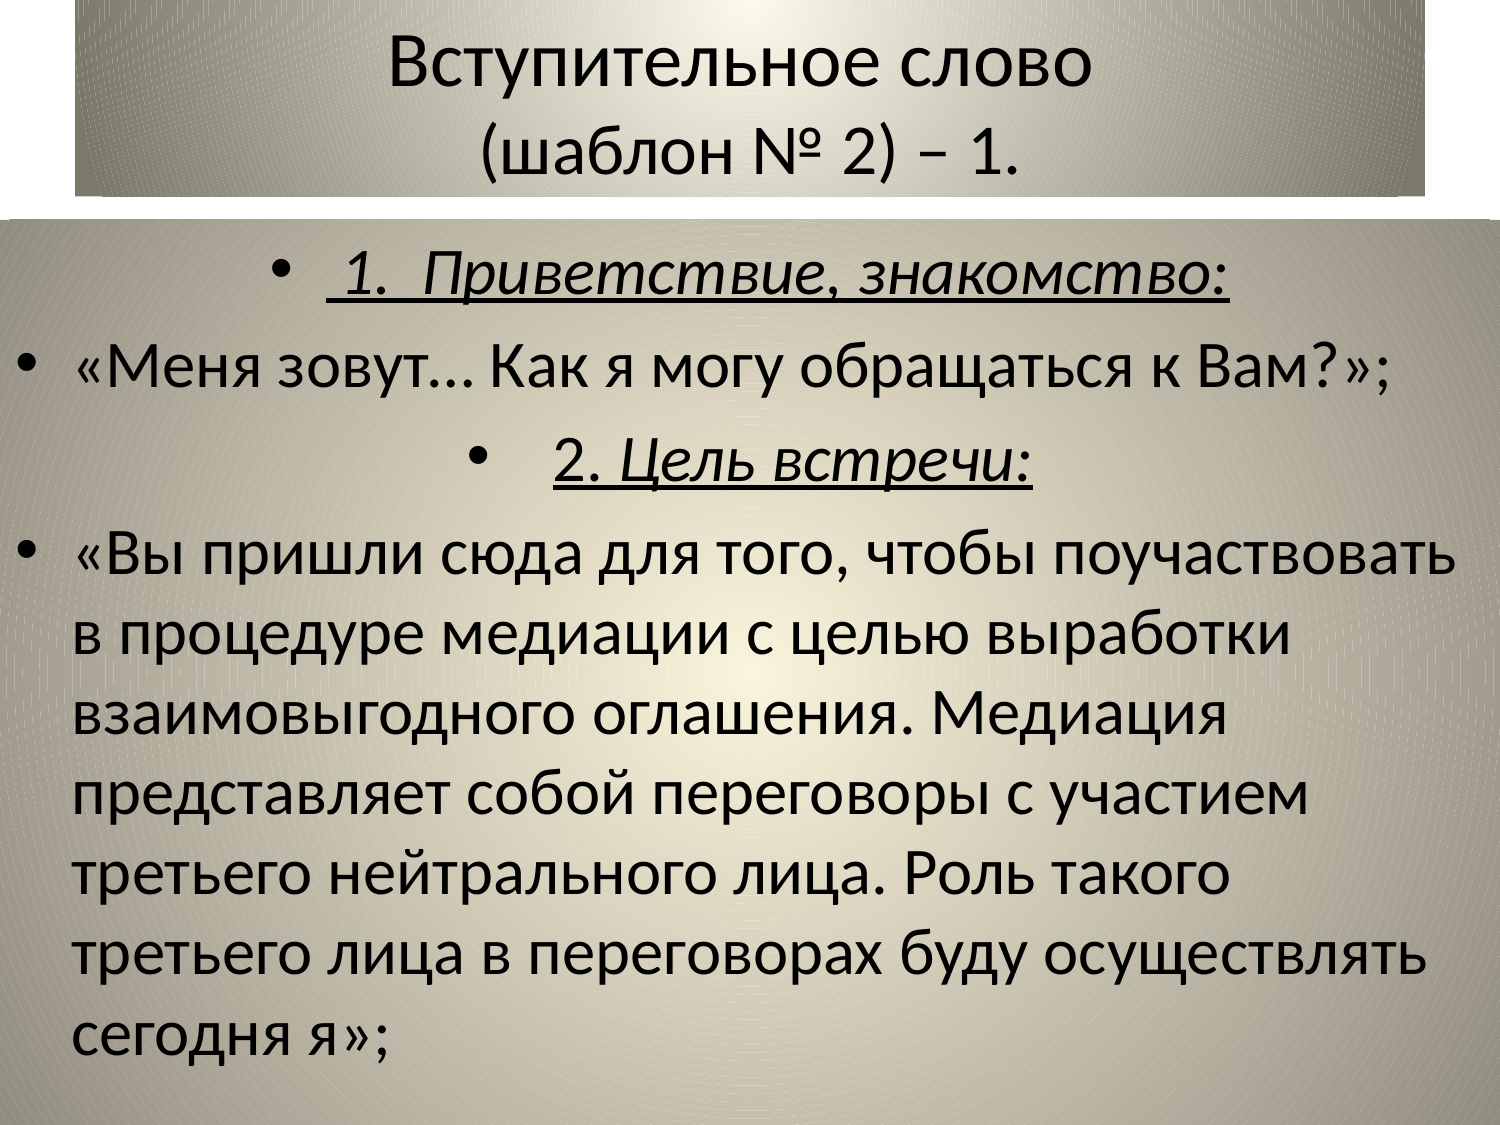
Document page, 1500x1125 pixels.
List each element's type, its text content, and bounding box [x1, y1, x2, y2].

title Вступительное слово (шаблон № 2) – 1. [75, 0, 1425, 197]
list 1. Приветствие, знакомство: «Меня зовут… Как я могу обращаться к Вам?»; 2. Цель встречи: «Вы пришли сюда для того, чтобы поучаствовать в процедуре медиации с целью выработки взаимовыгодного оглашения. Медиация представляет собой переговоры с участием третьего нейтрального лица. Роль такого третьего лица в переговорах буду осуществлять сегодня я»; [0, 219, 1500, 1125]
